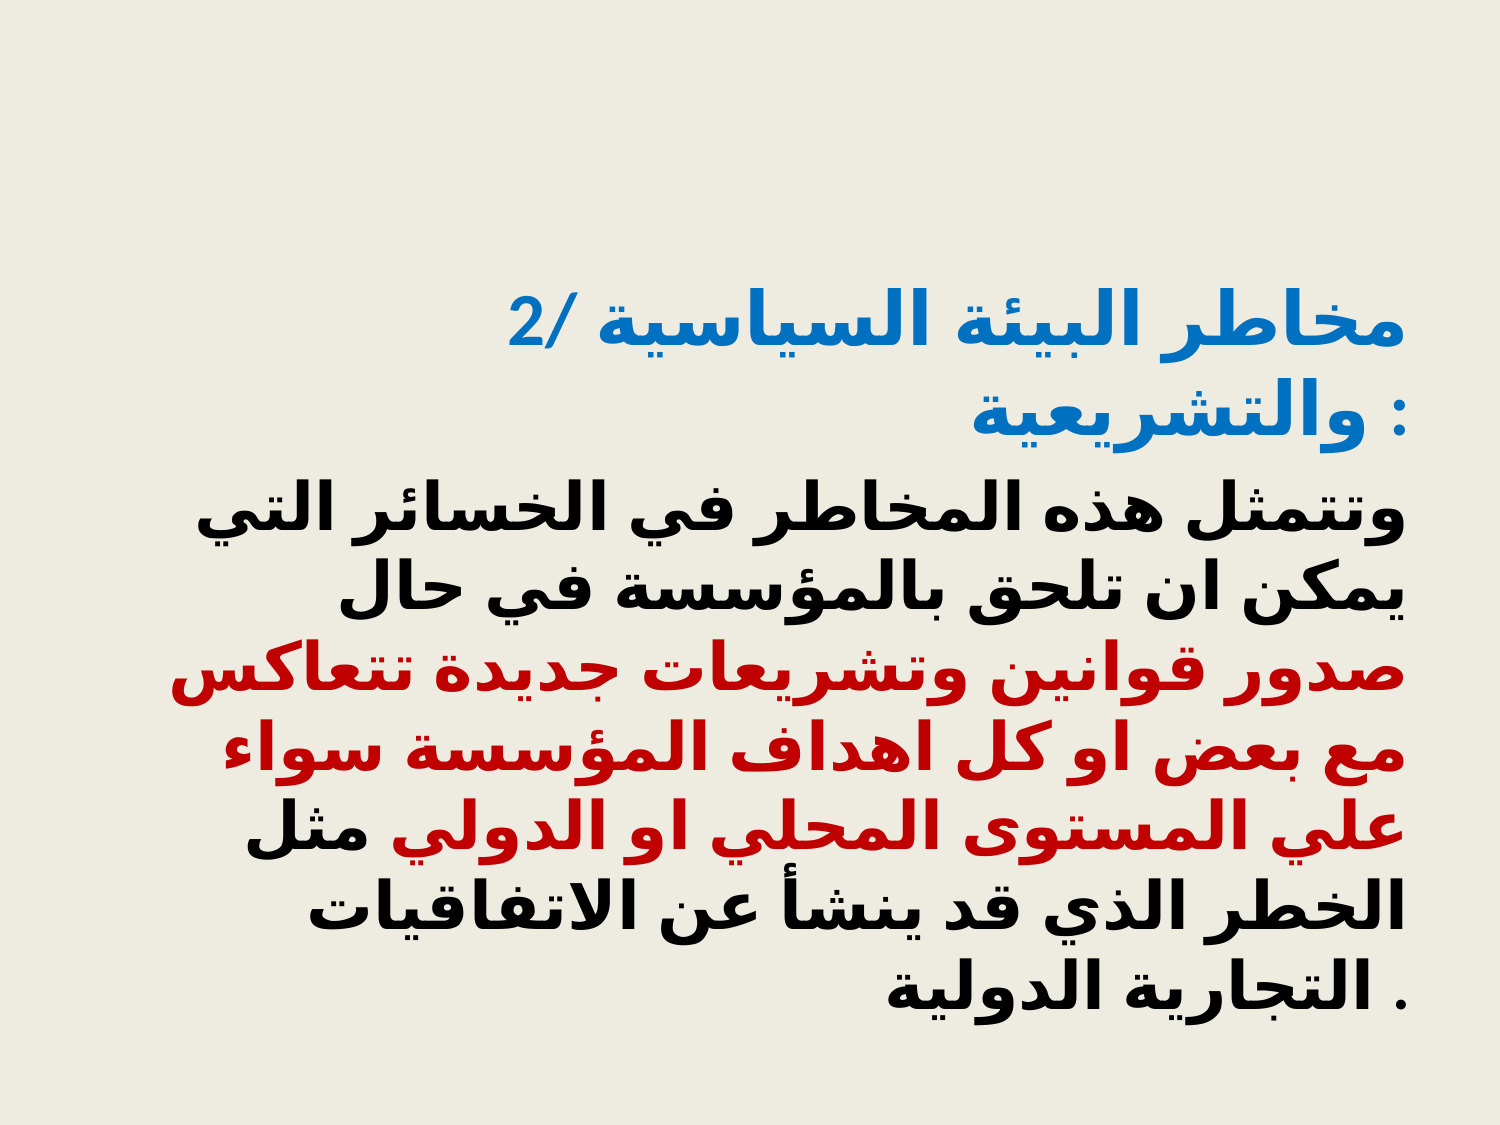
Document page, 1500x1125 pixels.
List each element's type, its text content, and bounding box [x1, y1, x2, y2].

list 2/ مخاطر البيئة السياسية والتشريعية : وتتمثل هذه المخاطر في الخسائر التي يمكن ان تلحق بالمؤسسة في حال صدور قوانين وتشريعات جديدة تتعاكس مع بعض او كل اهداف المؤسسة سواء علي المستوى المحلي او الدولي مثل الخطر الذي قد ينشأ عن الاتفاقيات التجارية الدولية . [75, 262, 1425, 1005]
